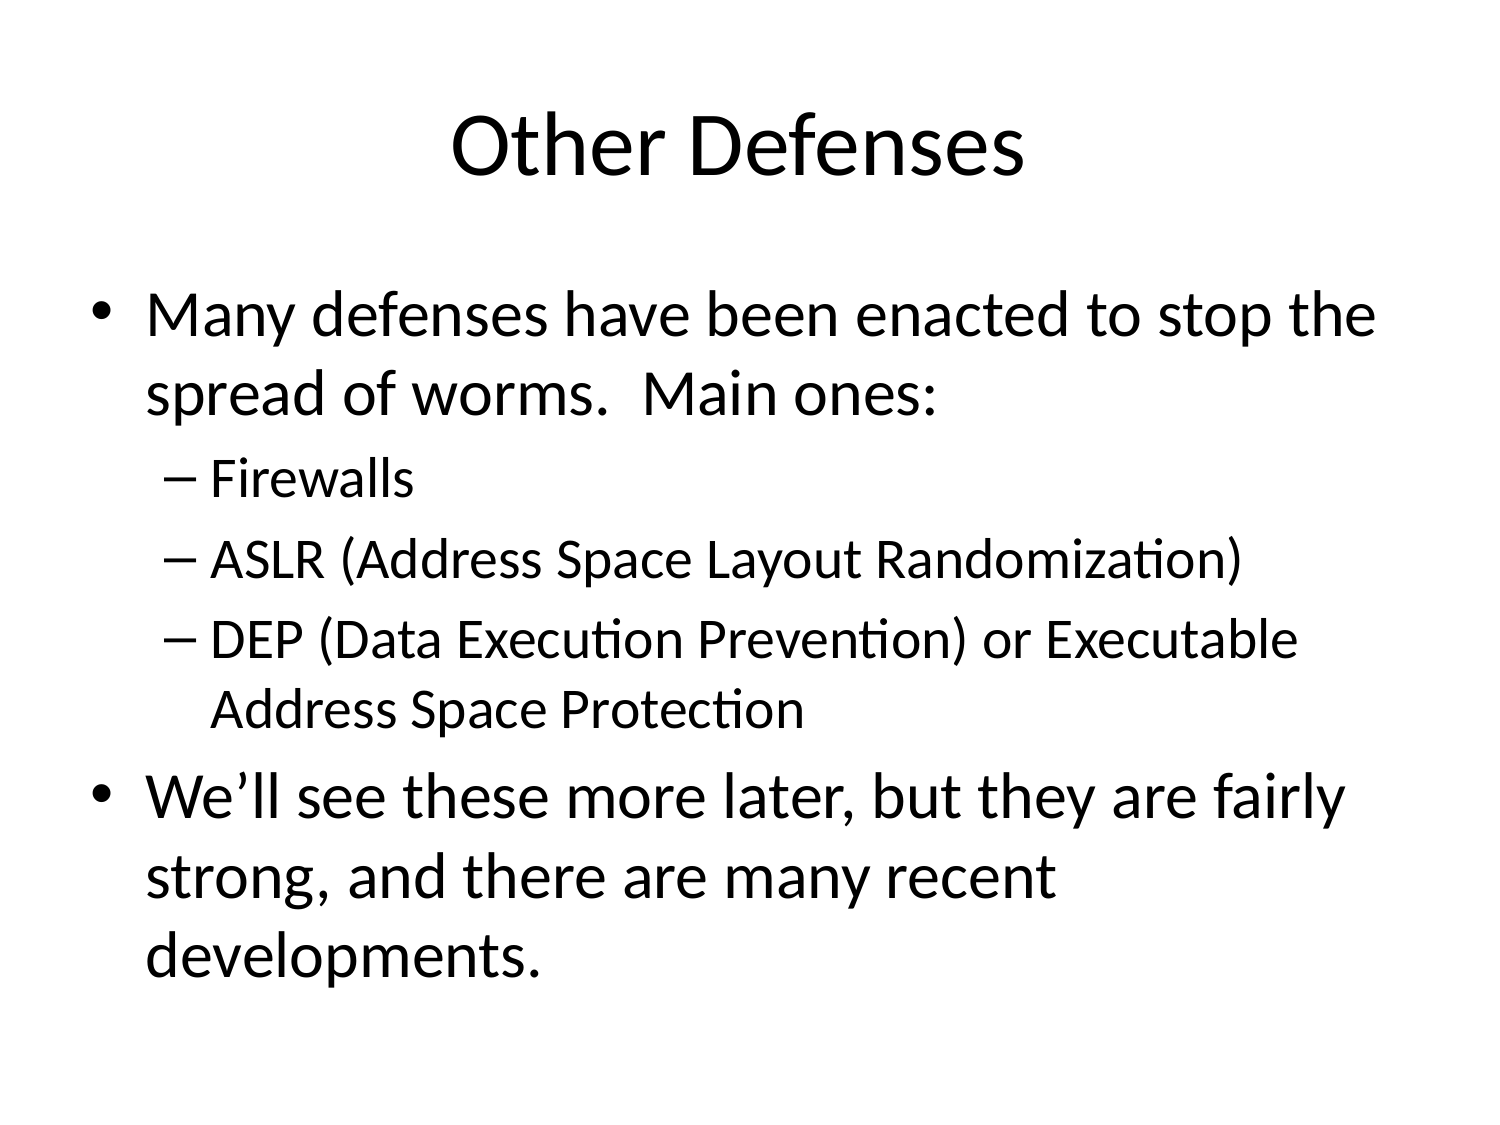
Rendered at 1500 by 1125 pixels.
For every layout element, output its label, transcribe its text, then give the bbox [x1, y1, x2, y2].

list Many defenses have been enacted to stop the spread of worms. Main ones: Firewalls ASLR (Address Space Layout Randomization) DEP (Data Execution Prevention) or Executable Address Space Protection We’ll see these more later, but they are fairly strong, and there are many recent developments. [75, 262, 1425, 1005]
title Other Defenses [75, 45, 1425, 233]
